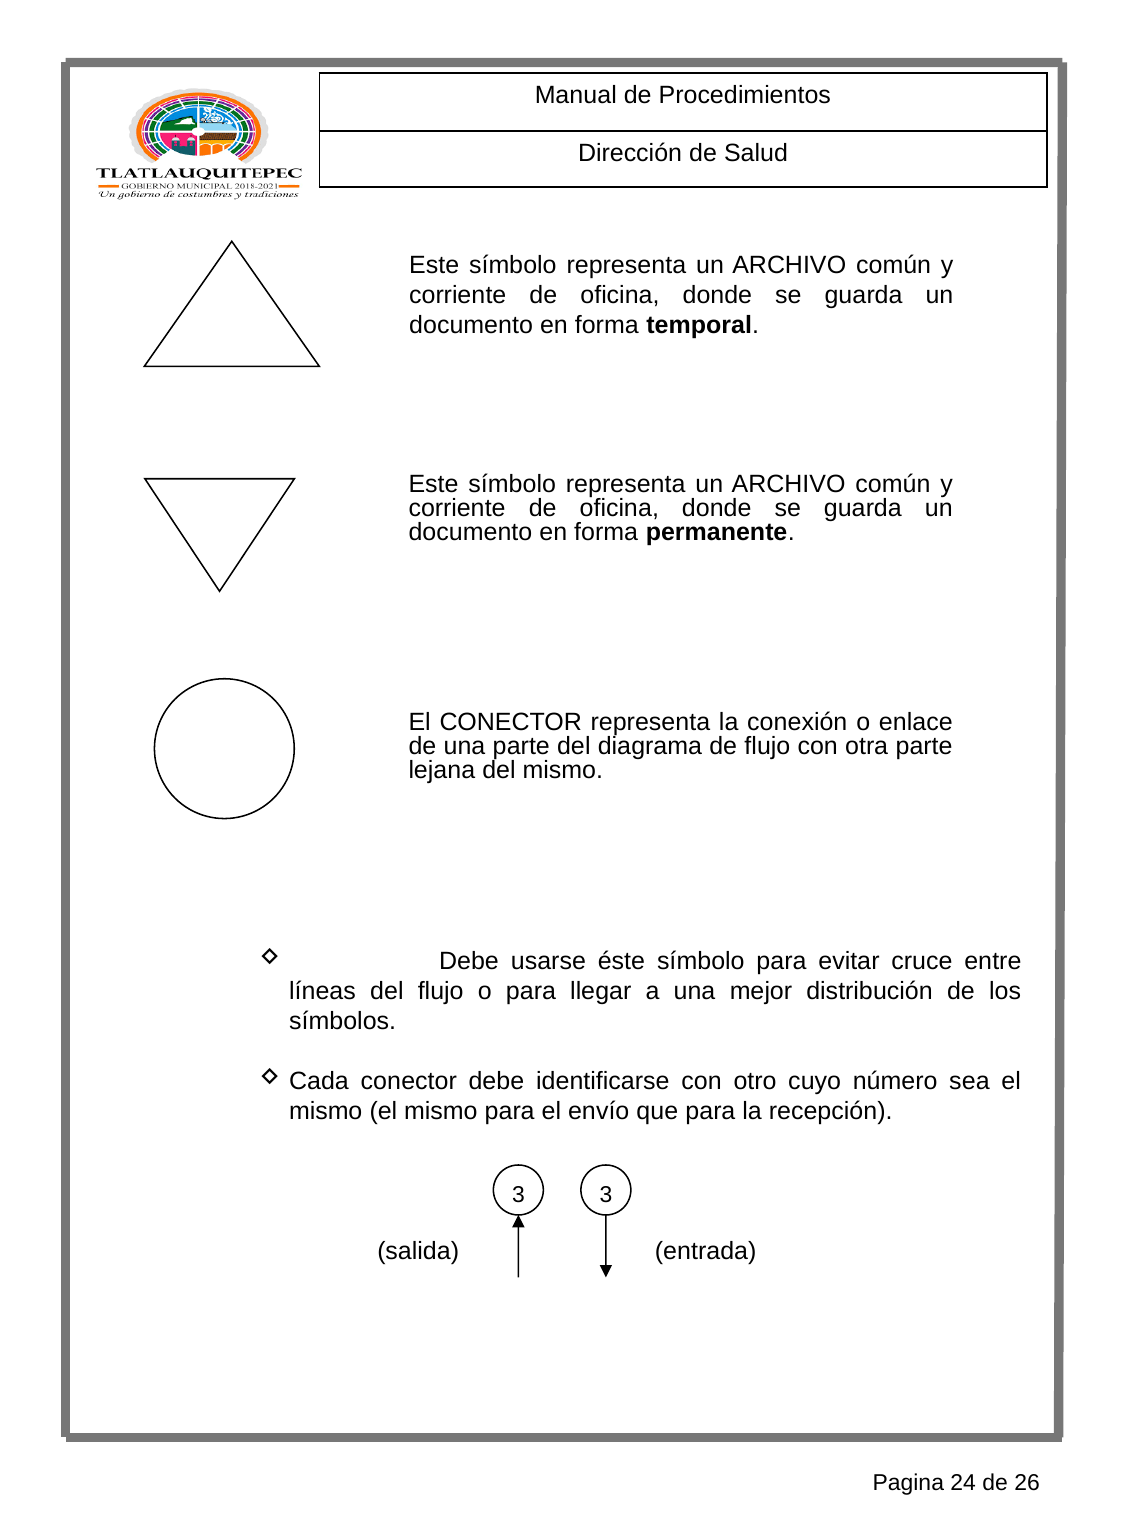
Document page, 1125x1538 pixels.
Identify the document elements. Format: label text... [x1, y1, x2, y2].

text_box Este símbolo representa un ARCHIVO común y corriente de oficina, donde se guarda un documento en forma temporal. [394, 241, 970, 346]
table_header Pagina 24 de 26 [859, 1463, 1064, 1520]
text_box Este símbolo representa un ARCHIVO común y corriente de oficina, donde se guarda un documento en forma permanente. [393, 466, 969, 553]
text_box [144, 241, 320, 367]
table_header Manual de Procedimientos [320, 74, 1046, 130]
text_box Debe usarse éste símbolo para evitar cruce entre líneas del flujo o para llegar a una mejor distribución de los símbolos. Cada conector debe identificarse con otro cuyo número sea el mismo (el mismo para el envío que para la recepción). [87, 937, 1038, 1132]
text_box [343, 1164, 781, 1278]
text_box [144, 478, 295, 592]
table_cell Dirección de Salud [320, 132, 1046, 186]
picture [88, 74, 309, 214]
text_box El CONECTOR representa la conexión o enlace de una parte del diagrama de flujo con otra parte lejana del mismo. [393, 704, 969, 791]
text_box [154, 678, 295, 819]
